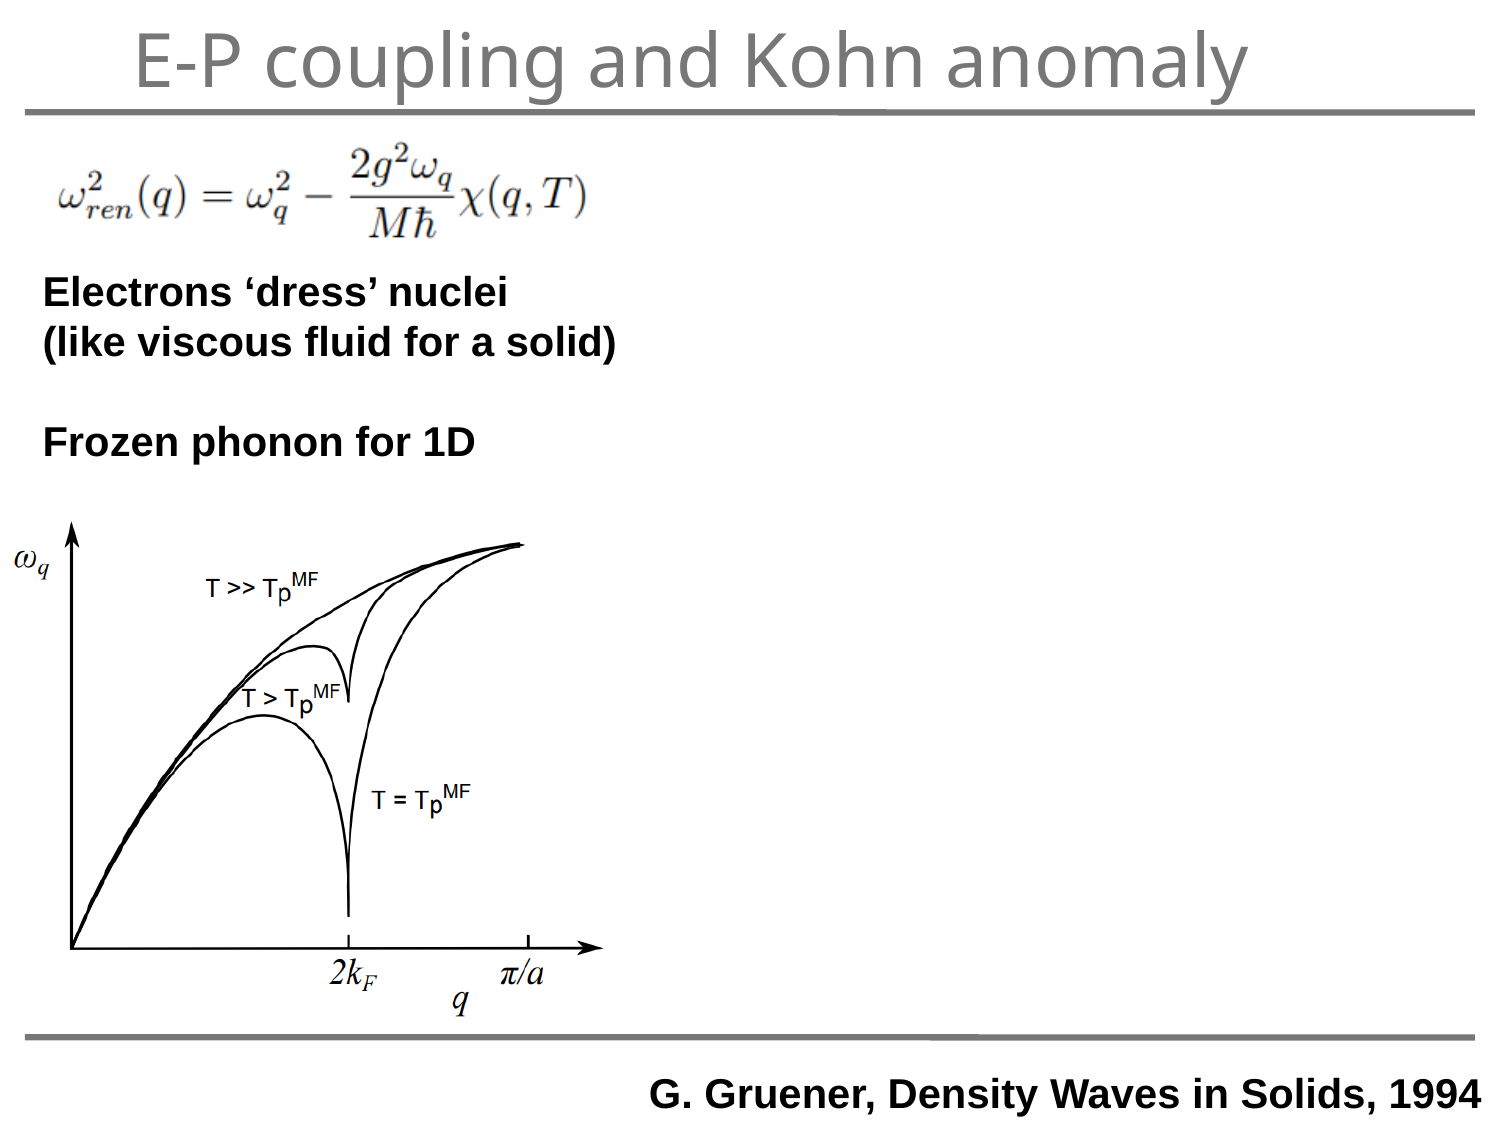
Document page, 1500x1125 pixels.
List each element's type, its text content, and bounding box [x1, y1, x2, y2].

text_box E-P coupling and Kohn anomaly [118, 4, 1265, 110]
picture [49, 137, 590, 258]
text_box Electrons ‘dress’ nuclei (like viscous fluid for a solid) Frozen phonon for 1D [27, 257, 778, 473]
text_box G. Gruener, Density Waves in Solids, 1994 [634, 1059, 1500, 1125]
picture [0, 512, 612, 1021]
